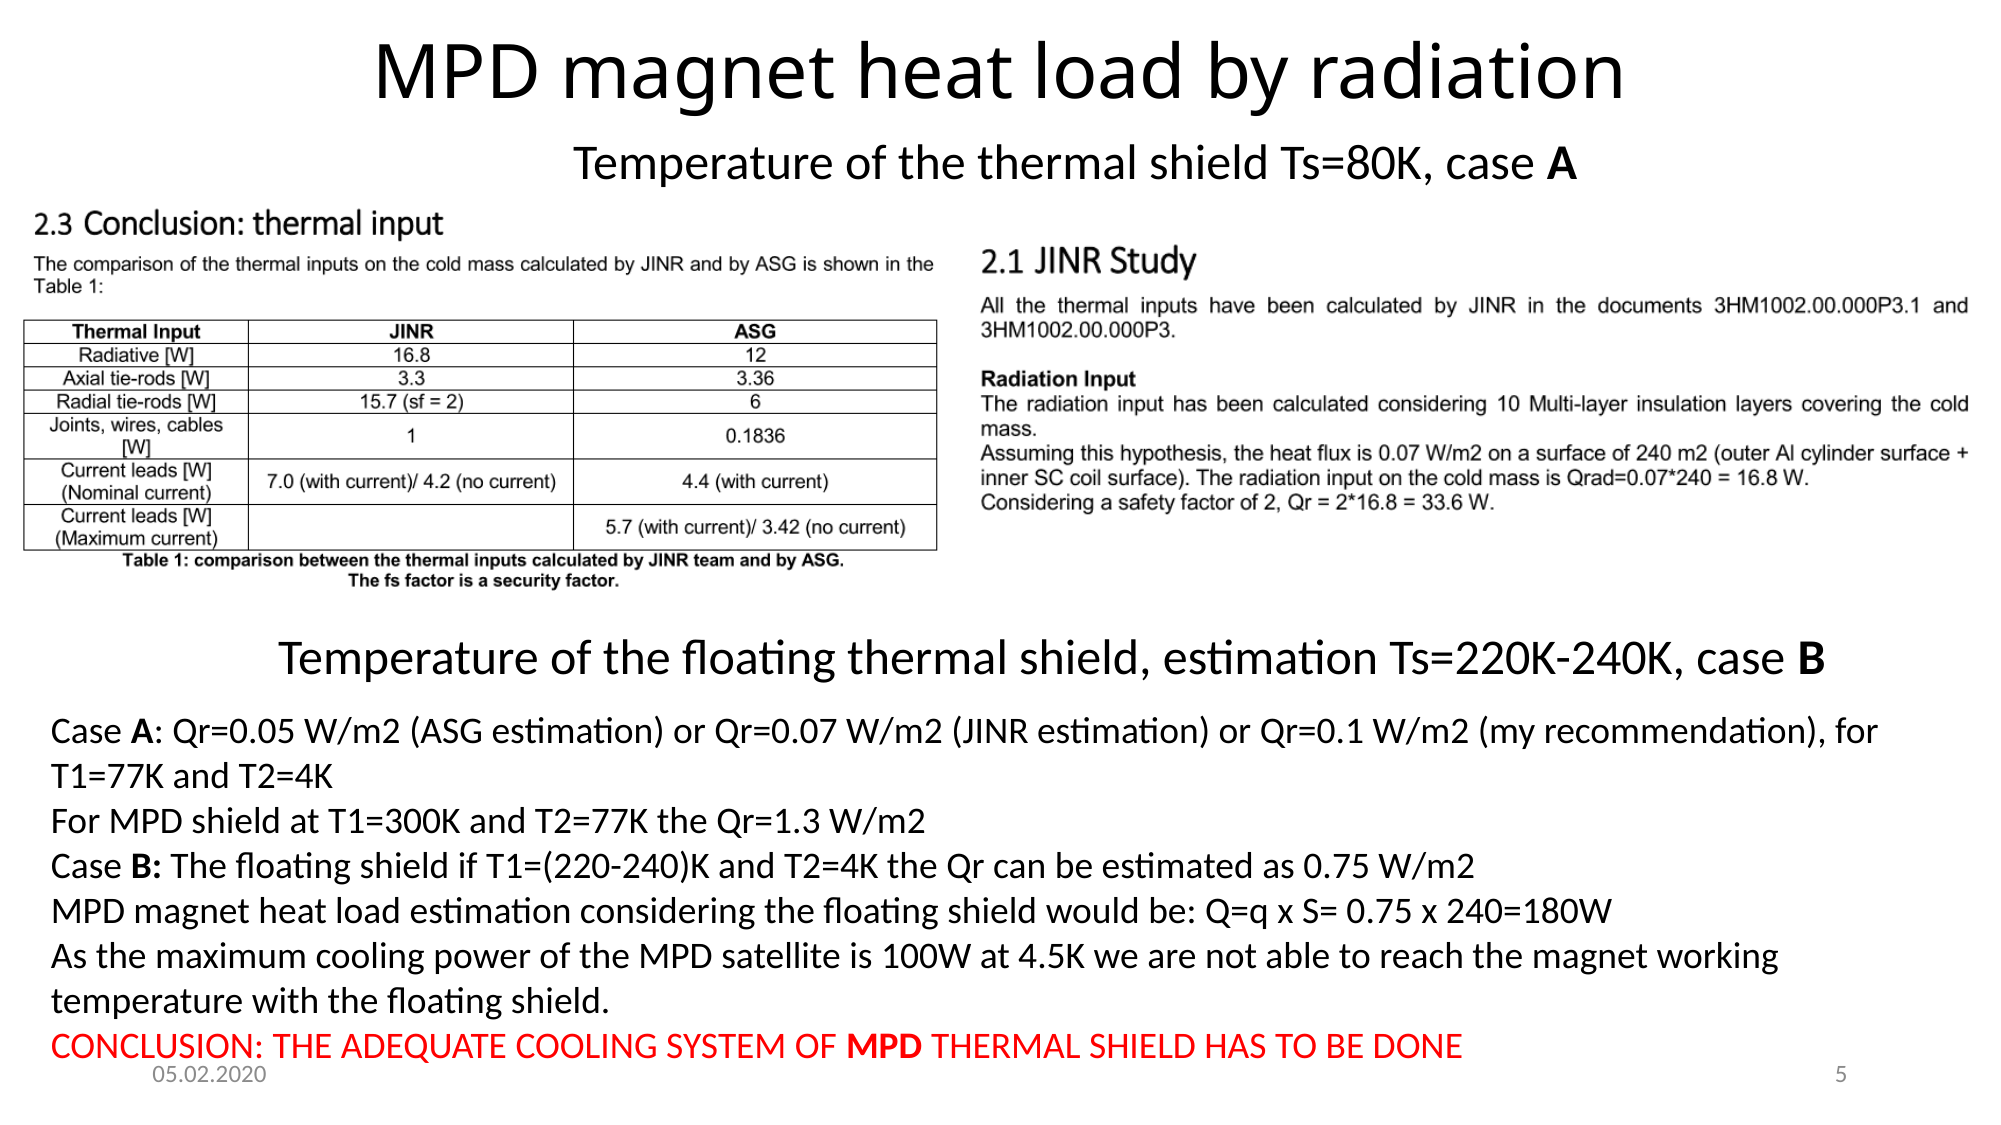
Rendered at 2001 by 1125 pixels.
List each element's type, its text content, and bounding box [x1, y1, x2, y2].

title MPD magnet heat load by radiation [137, 26, 1863, 123]
picture [16, 201, 950, 593]
picture [972, 240, 1989, 519]
text_box Temperature of the floating thermal shield, estimation Ts=220K-240K, case B [263, 616, 1934, 692]
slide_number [137, 1042, 588, 1103]
text_box Case A: Qr=0.05 W/m2 (ASG estimation) or Qr=0.07 W/m2 (JINR estimation) or Qr=0.1 W/m2 (my recommendation), for T1=77K and T2=4K For MPD shield at T1=300K and T2=77K the Qr=1.3 W/m2 Case B: The floating shield if T1=(220-240)K and T2=4K the Qr can be estimated as 0.75 W/m2 MPD magnet heat load estimation considering the floating shield would be: Q=q x S= 0.75 x 240=180W As the maximum cooling power of the MPD satellite is 100W at 4.5K we are not able to reach the magnet working temperature with the floating shield. CONCLUSION: THE ADEQUATE COOLING SYSTEM OF MPD THERMAL SHIELD HAS TO BE DONE [36, 698, 1989, 1119]
text_box Temperature of the thermal shield Ts=80K, case A [558, 122, 1756, 197]
slide_number 5 [1412, 1042, 1863, 1103]
